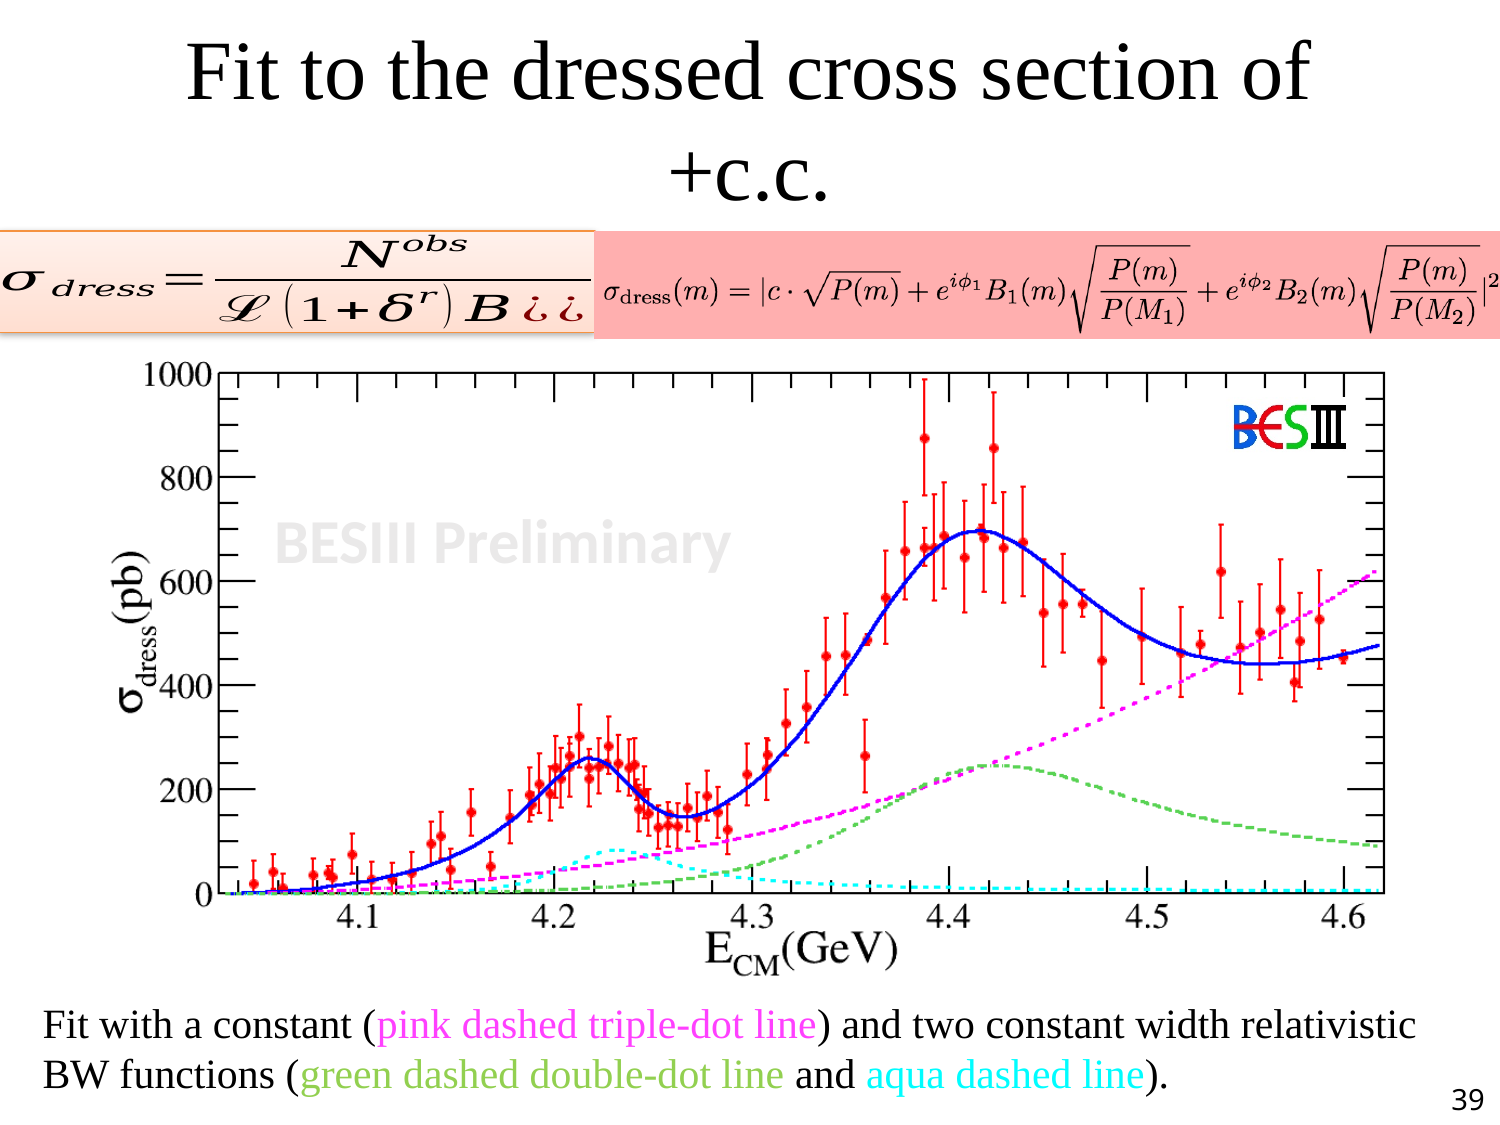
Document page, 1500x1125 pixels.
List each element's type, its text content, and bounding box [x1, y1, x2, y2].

text_box Fit with a constant (pink dashed triple-dot line) and two constant width relativistic BW functions (green dashed double-dot line and aqua dashed line). [27, 989, 1473, 1105]
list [102, 361, 1398, 981]
slide_number 39 [1149, 1076, 1500, 1125]
picture [593, 231, 1500, 340]
picture [1226, 396, 1353, 457]
